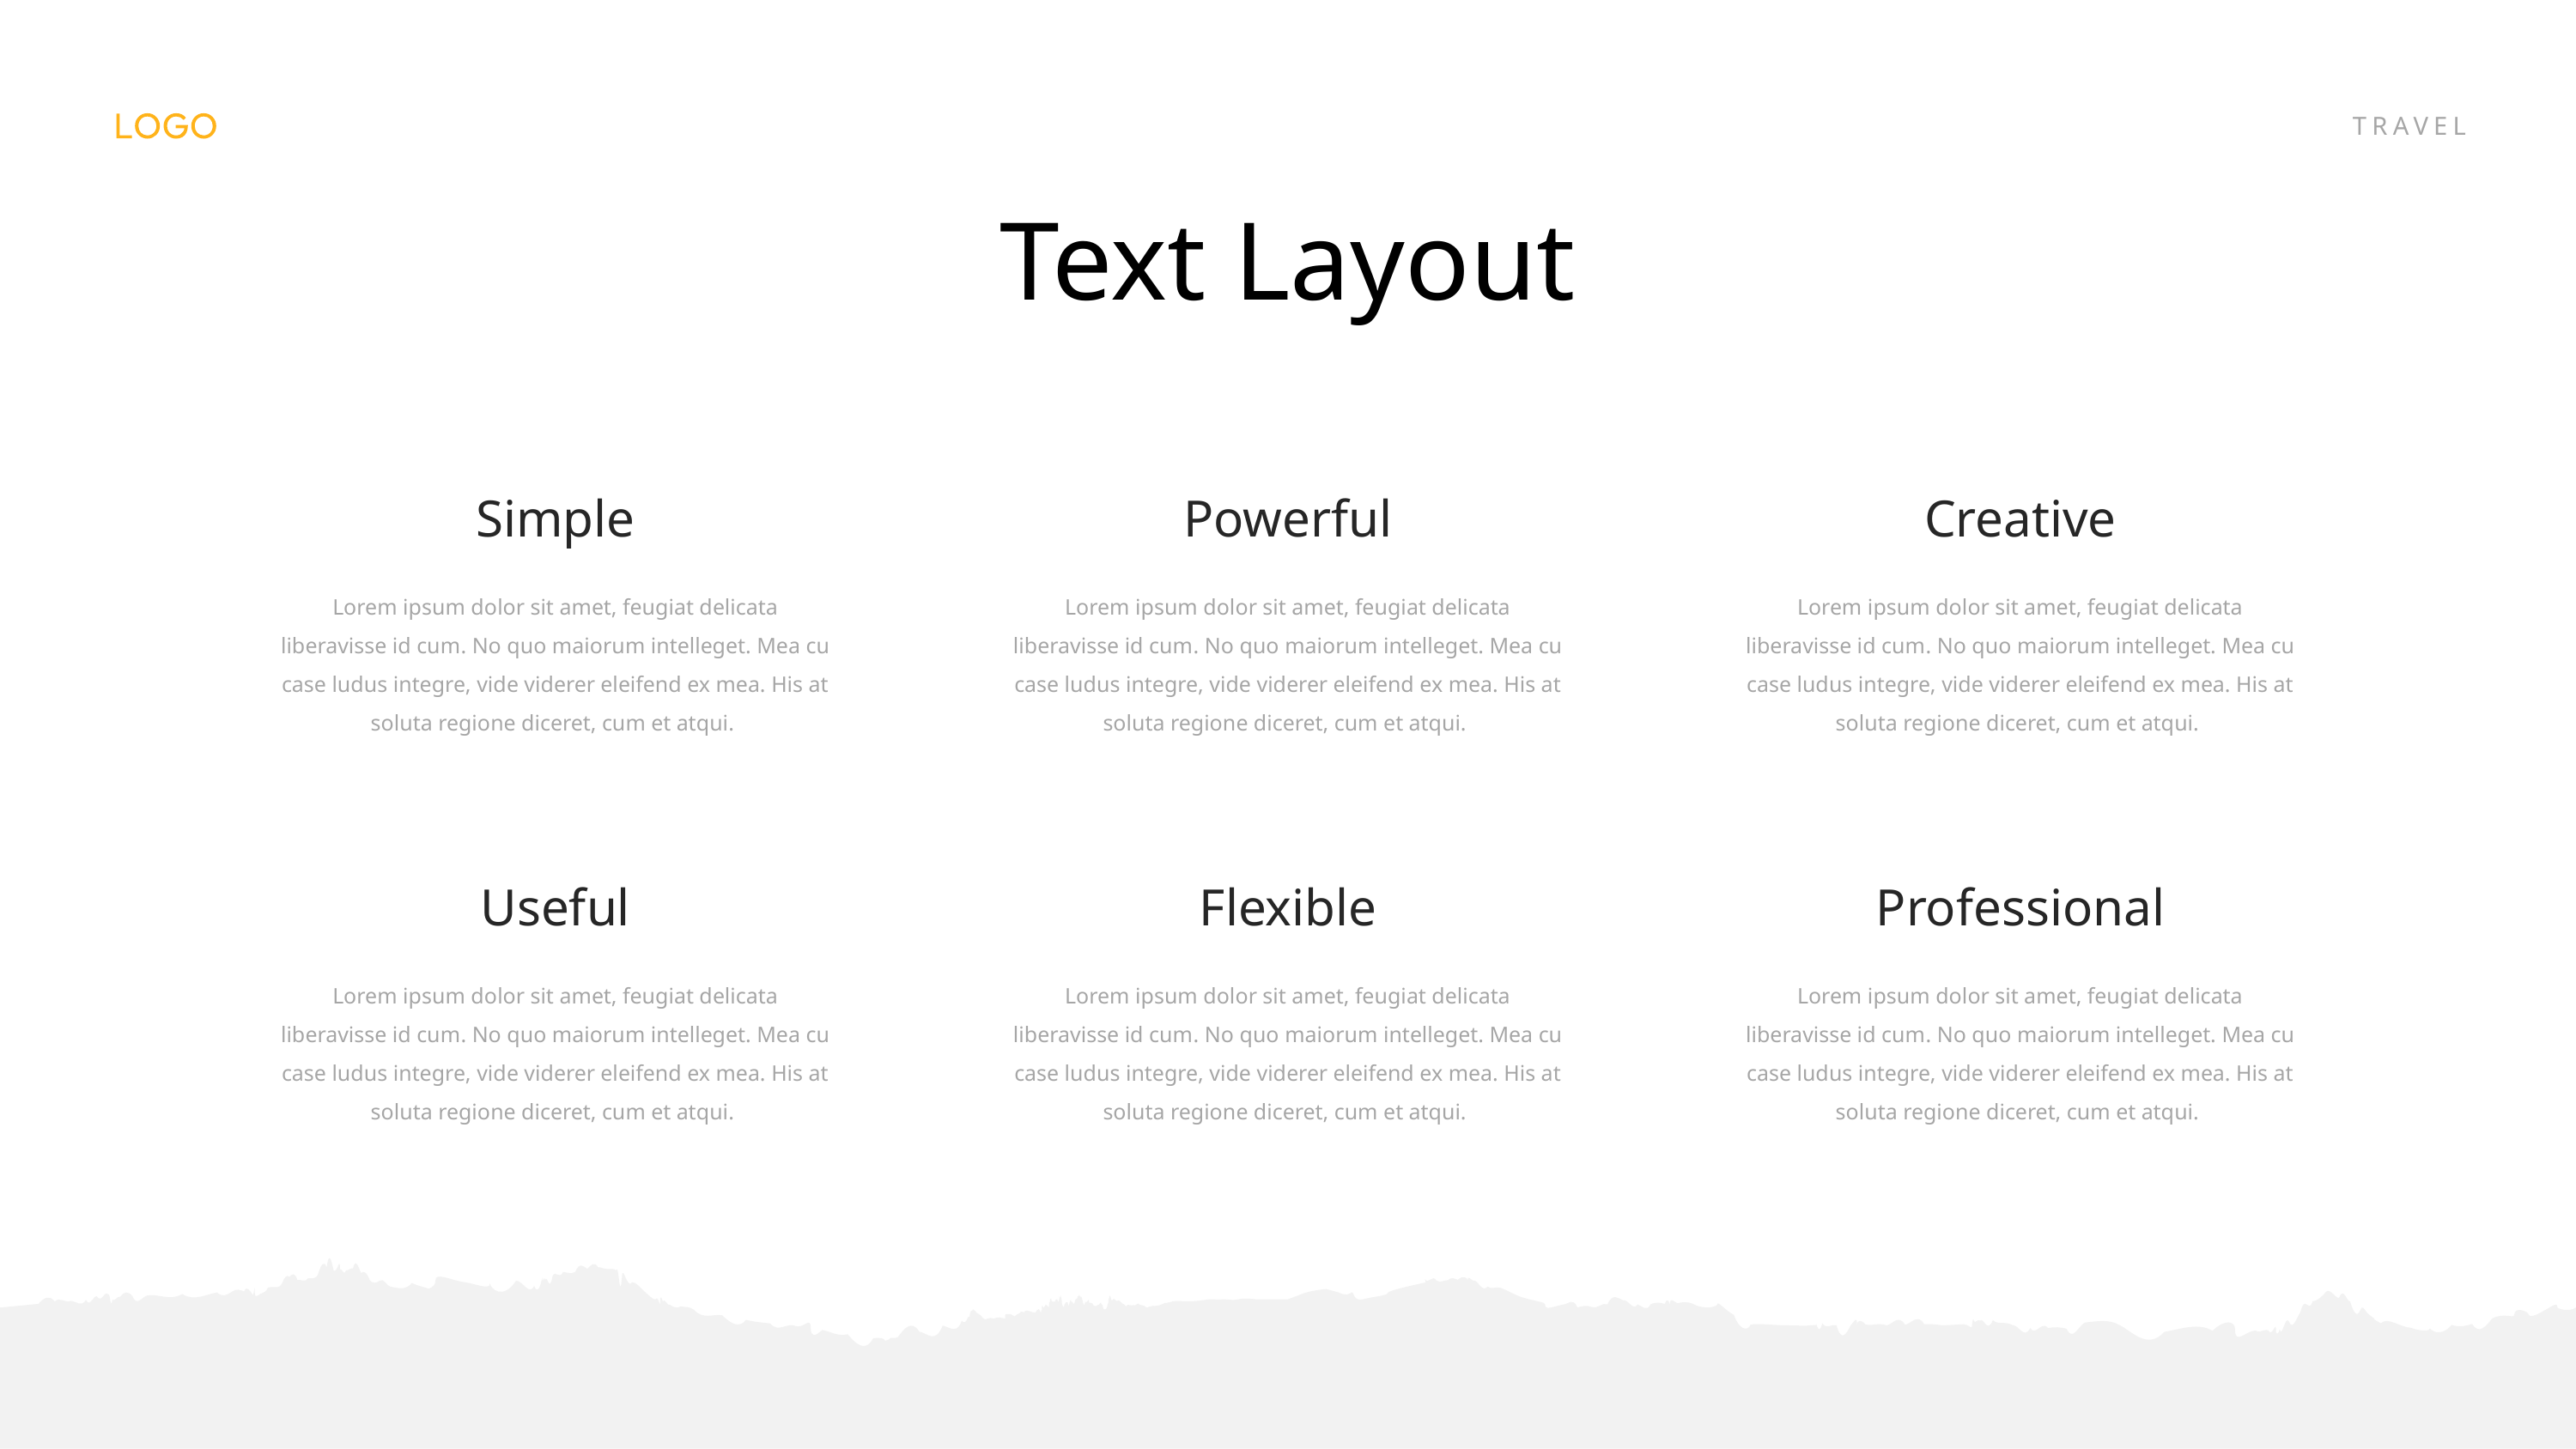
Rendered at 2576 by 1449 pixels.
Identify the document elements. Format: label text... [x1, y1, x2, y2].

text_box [1731, 869, 2310, 1129]
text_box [999, 869, 1577, 1129]
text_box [266, 480, 845, 740]
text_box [266, 869, 845, 1129]
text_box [1731, 480, 2310, 740]
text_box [999, 480, 1577, 740]
text_box Text Layout [567, 187, 2009, 343]
